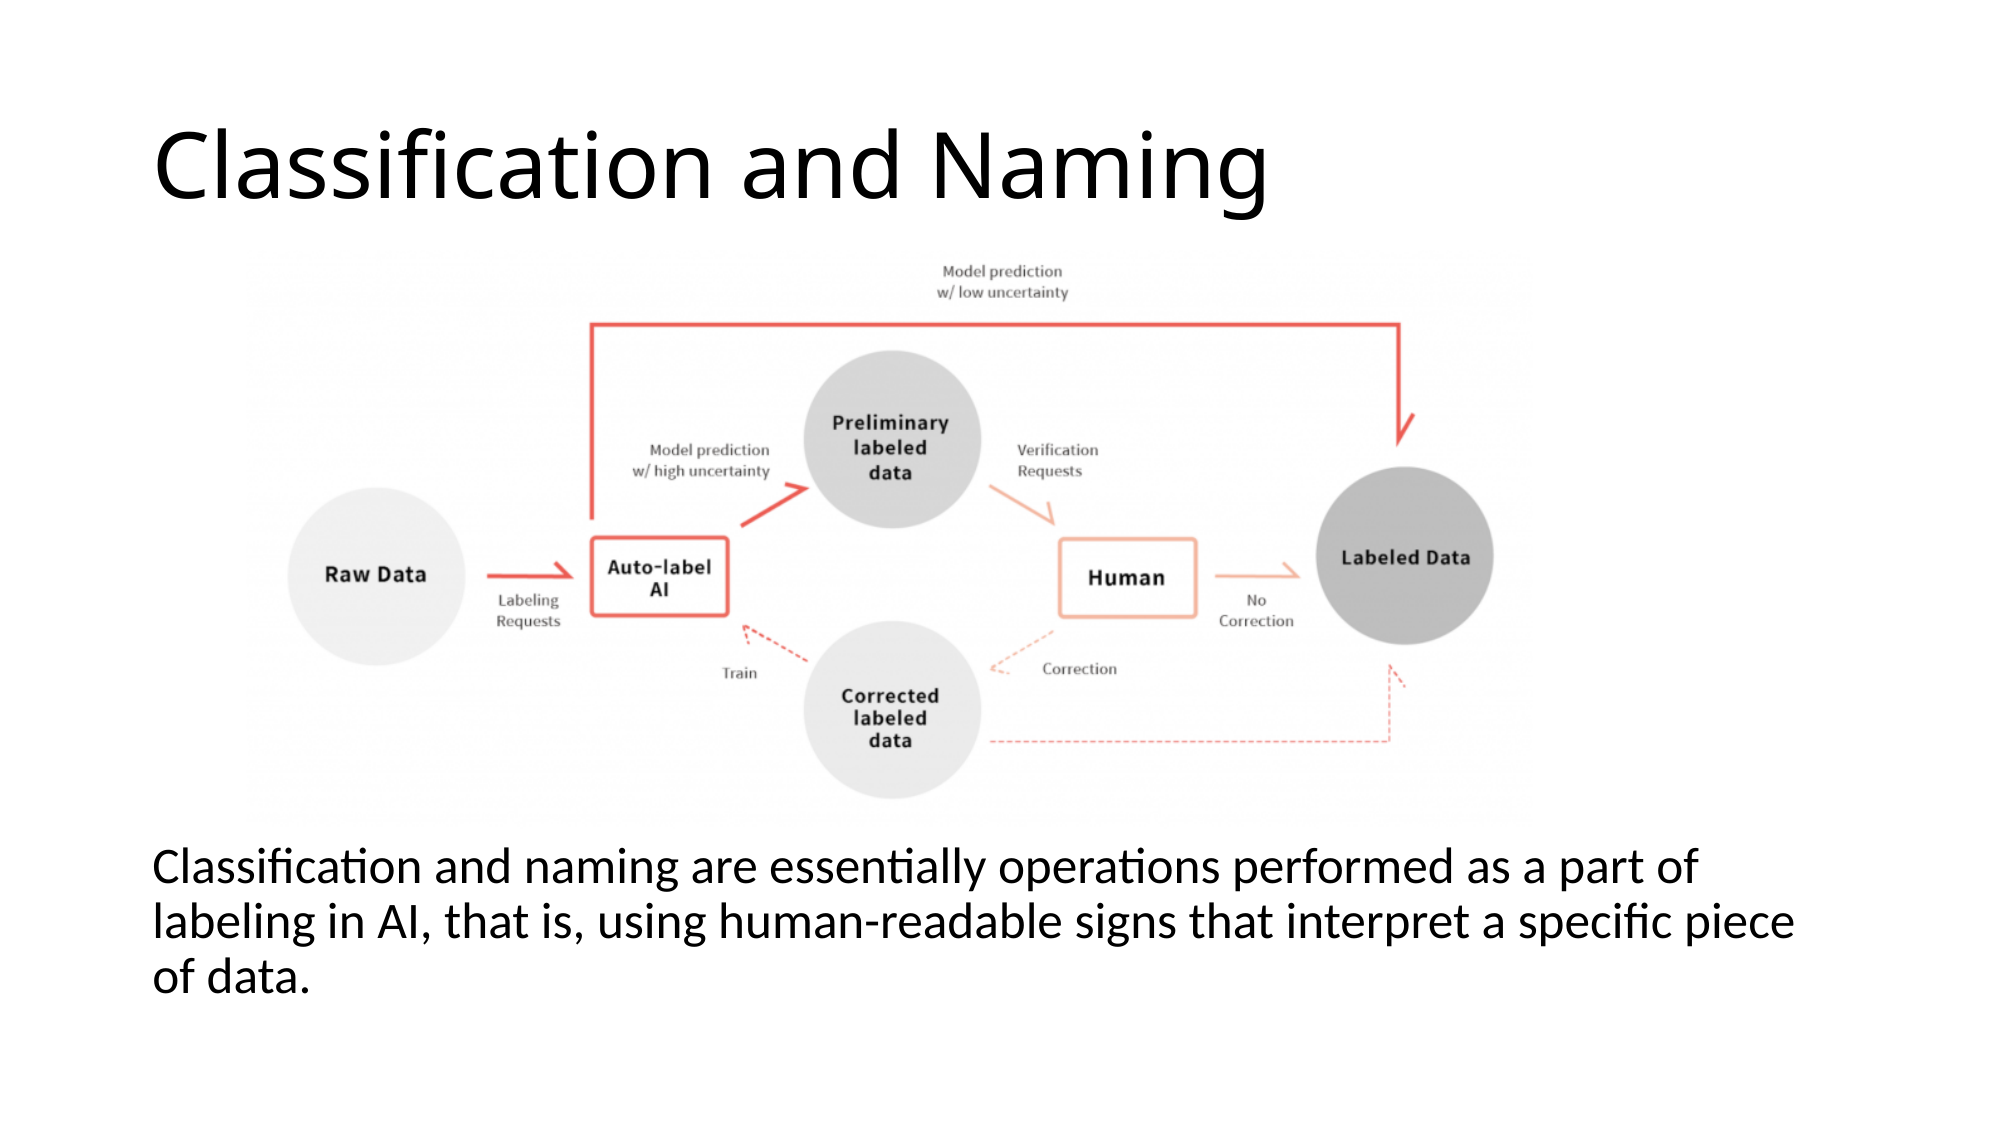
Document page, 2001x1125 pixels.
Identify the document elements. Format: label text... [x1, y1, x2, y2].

title Classification and Naming [137, 59, 1863, 278]
picture [246, 250, 1533, 829]
list Classification and naming are essentially operations performed as a part of labeling in AI, that is, using human-readable signs that interpret a specific piece of data. [137, 831, 1863, 1014]
